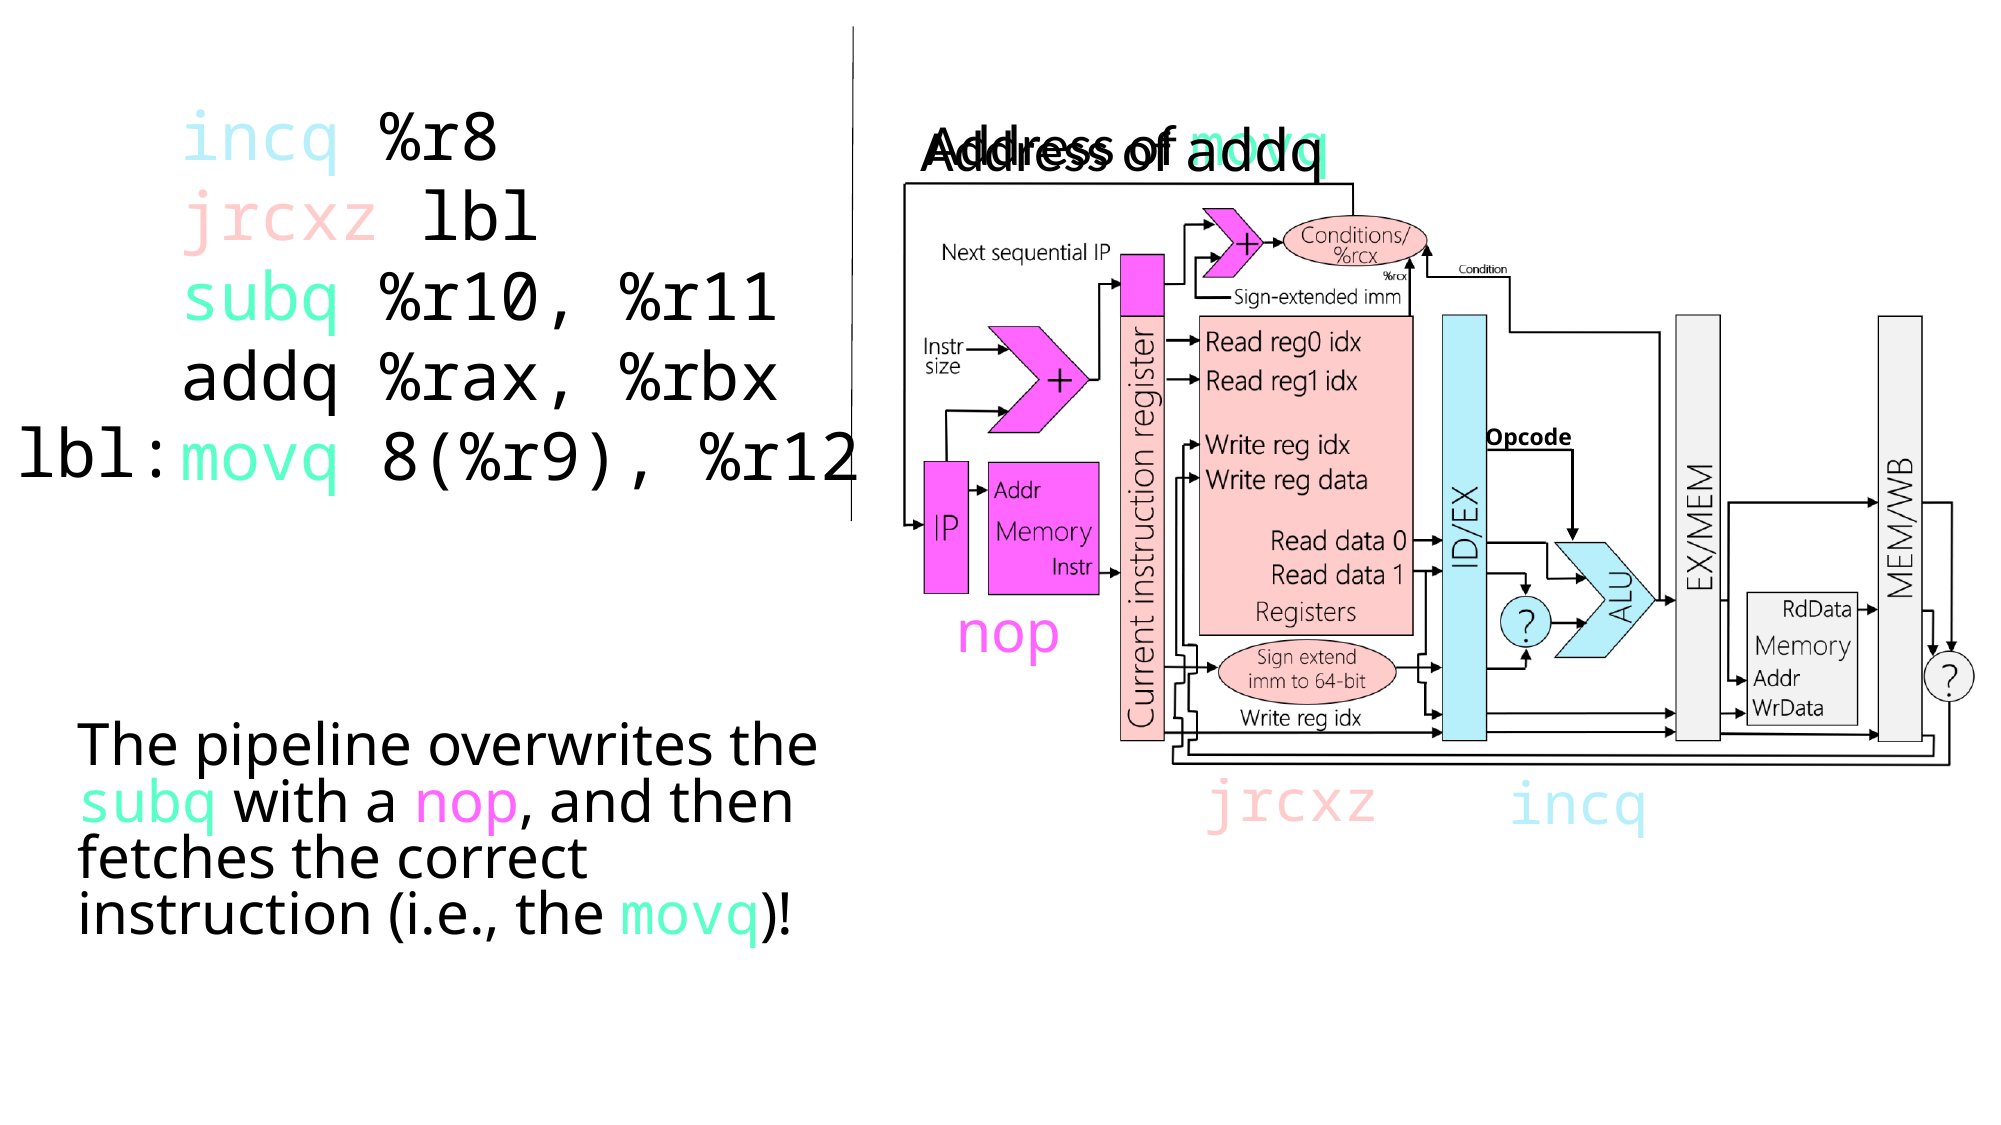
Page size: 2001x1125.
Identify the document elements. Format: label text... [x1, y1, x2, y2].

text_box Address of addq [946, 106, 1377, 167]
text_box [1, 86, 851, 506]
text_box Address of movq [946, 99, 1382, 167]
text_box incq [1468, 779, 1689, 844]
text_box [1462, 414, 1595, 541]
picture [890, 167, 1976, 779]
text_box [854, 86, 946, 506]
text_box jrcxz [1181, 779, 1402, 841]
text_box The pipeline overwrites the subq with a nop, and then fetches the correct instruction (i.e., the movq)! [63, 713, 852, 954]
